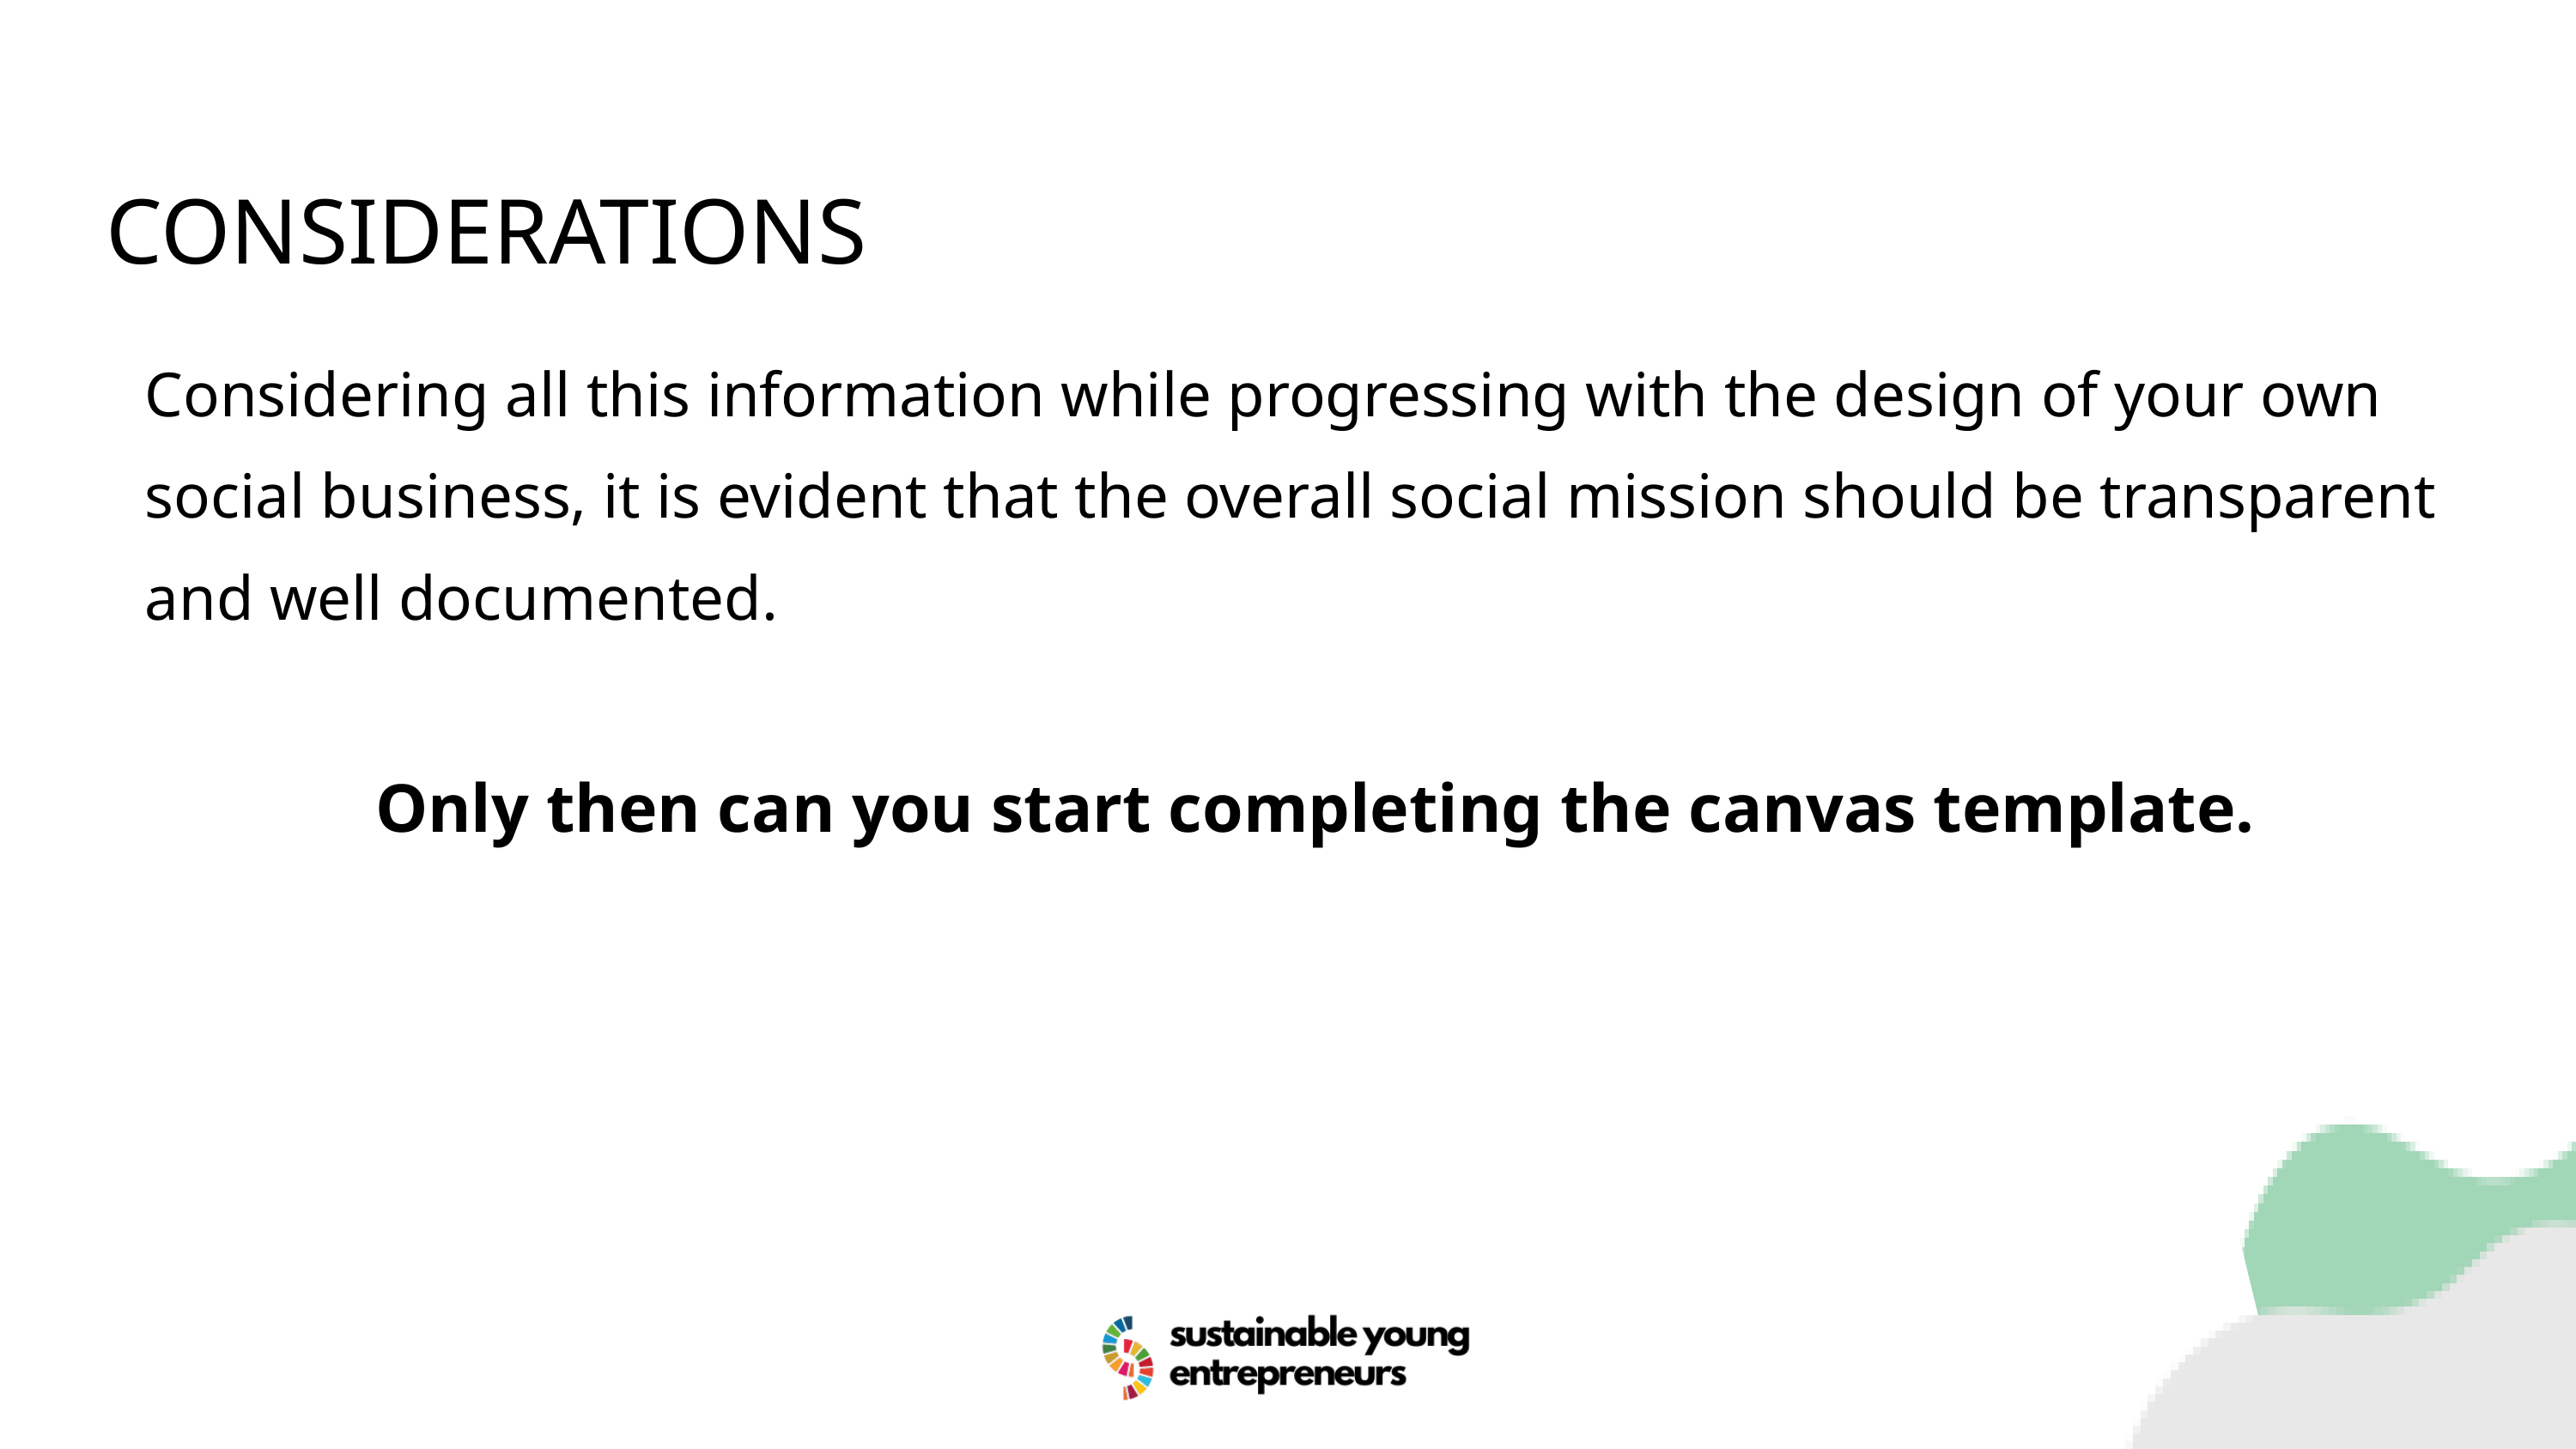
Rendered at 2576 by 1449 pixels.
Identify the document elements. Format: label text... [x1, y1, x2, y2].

text_box CONSIDERATIONS [106, 131, 2432, 282]
text_box [1086, 1303, 1490, 1416]
text_box [2111, 1212, 2576, 1449]
text_box Considering all this information while progressing with the design of your own social business, it is evident that the overall social mission should be transparent and well documented. Only then can you start completing the canvas template. [144, 326, 2487, 1049]
text_box [2207, 1015, 2576, 1212]
